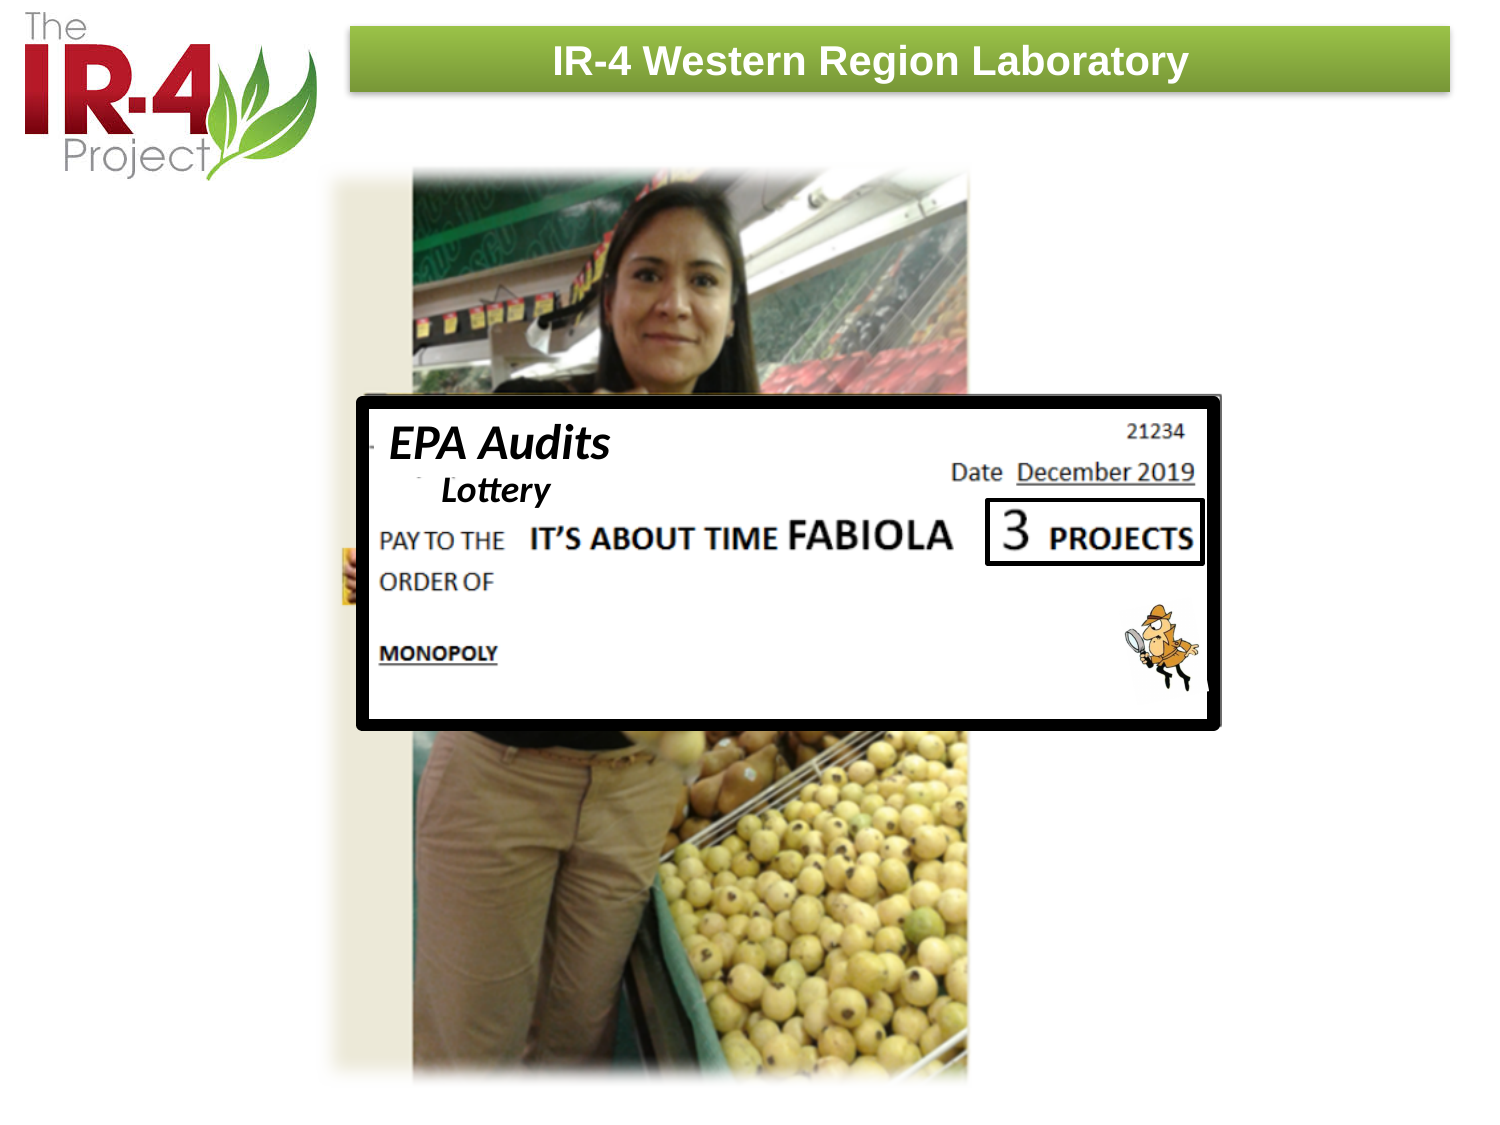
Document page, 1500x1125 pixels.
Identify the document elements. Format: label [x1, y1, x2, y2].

text_box [315, 162, 1267, 1088]
text_box [25, 12, 1451, 182]
text_box [362, 402, 1214, 726]
